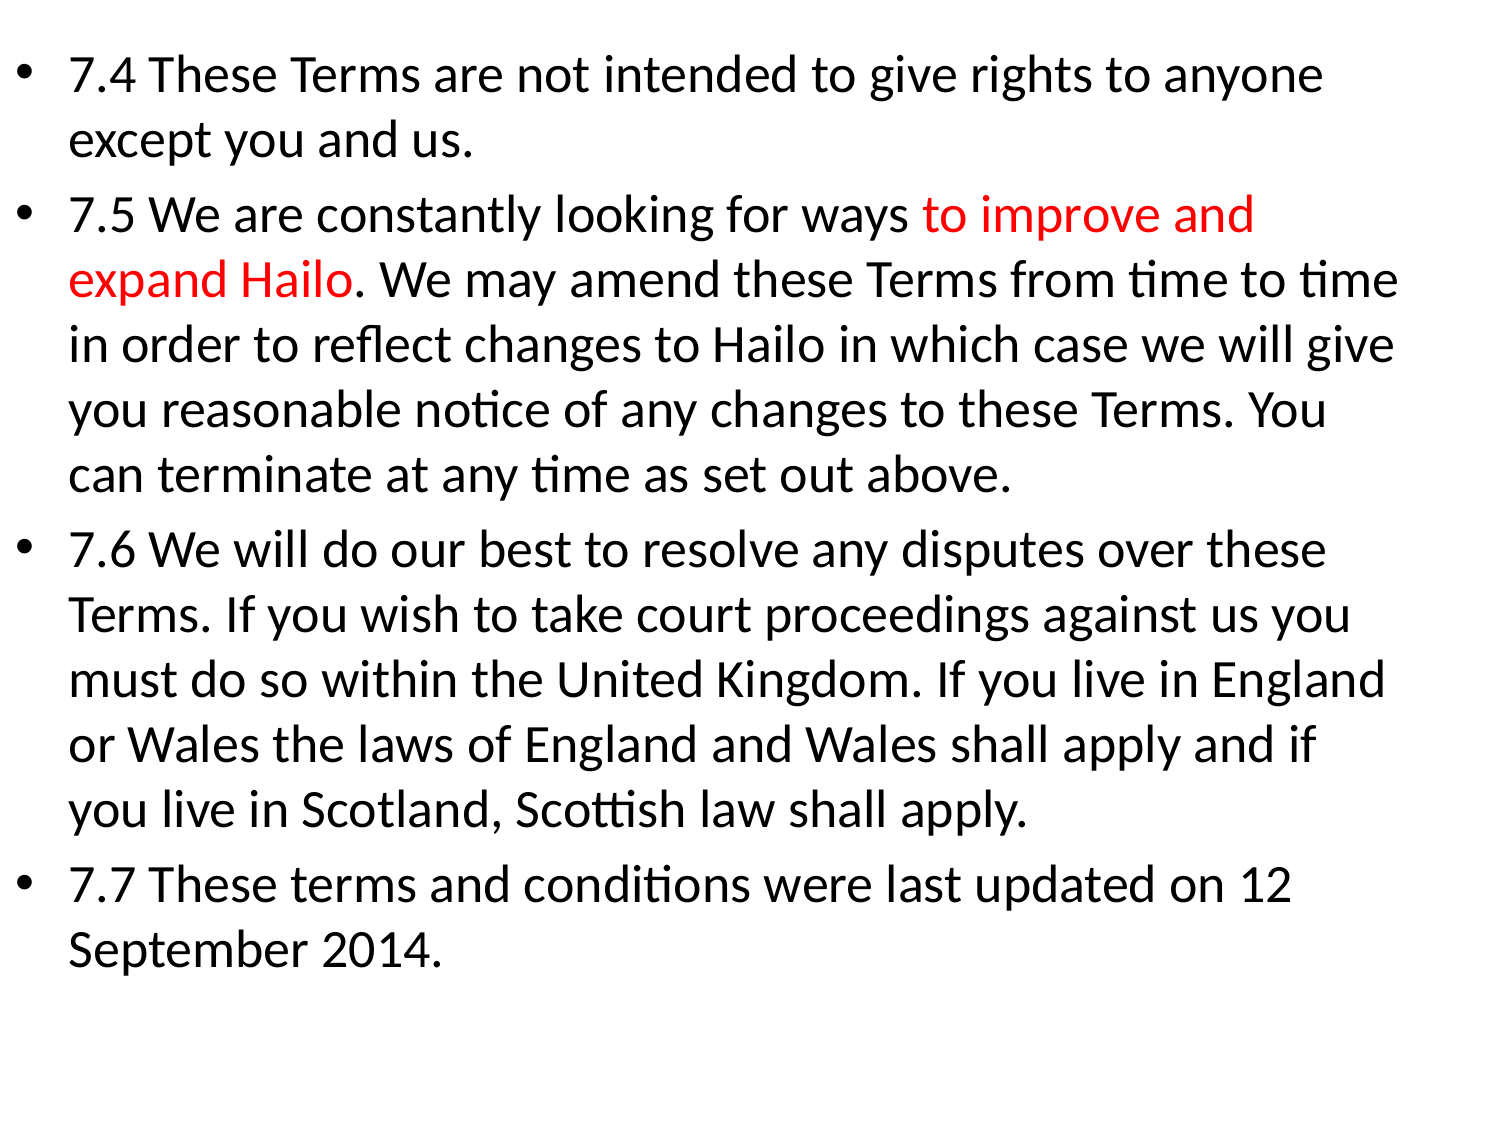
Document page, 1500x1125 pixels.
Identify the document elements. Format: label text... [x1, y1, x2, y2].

list 7.4 These Terms are not intended to give rights to anyone except you and us. 7.5 We are constantly looking for ways to improve and expand Hailo. We may amend these Terms from time to time in order to reflect changes to Hailo in which case we will give you reasonable notice of any changes to these Terms. You can terminate at any time as set out above. 7.6 We will do our best to resolve any disputes over these Terms. If you wish to take court proceedings against us you must do so within the United Kingdom. If you live in England or Wales the laws of England and Wales shall apply and if you live in Scotland, Scottish law shall apply. 7.7 These terms and conditions were last updated on 12 September 2014. [0, 30, 1425, 1005]
